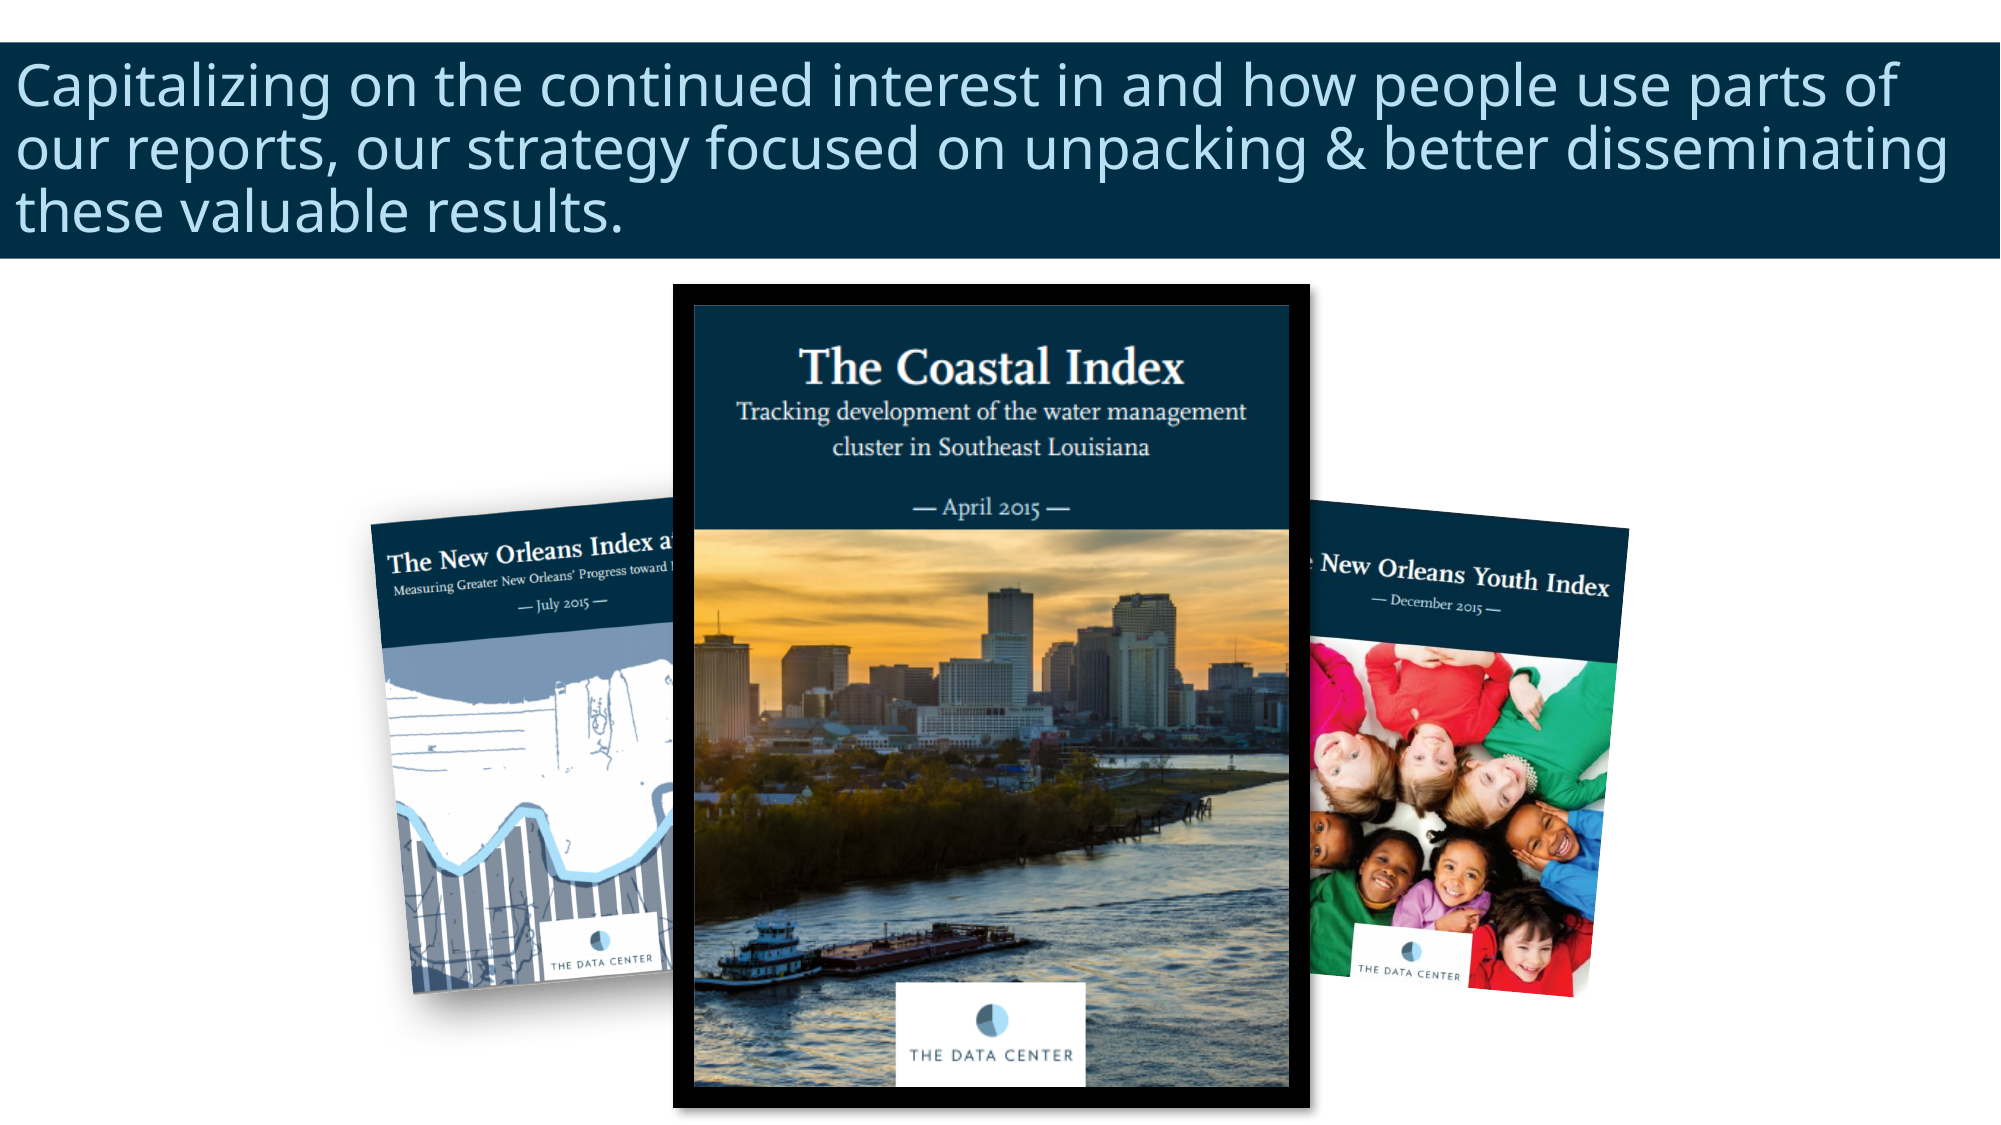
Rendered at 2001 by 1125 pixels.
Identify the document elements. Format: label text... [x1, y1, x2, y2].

picture [382, 648, 390, 726]
picture [1609, 526, 1629, 533]
picture [1609, 661, 1617, 751]
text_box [390, 304, 1609, 1088]
title Capitalizing on the continued interest in and how people use parts of our reports, our strategy focused on unpacking & better disseminating these valuable results. [0, 42, 2000, 259]
text_box Dr. George Dr. Allison Plyer Ben [1092, 936, 1706, 1125]
